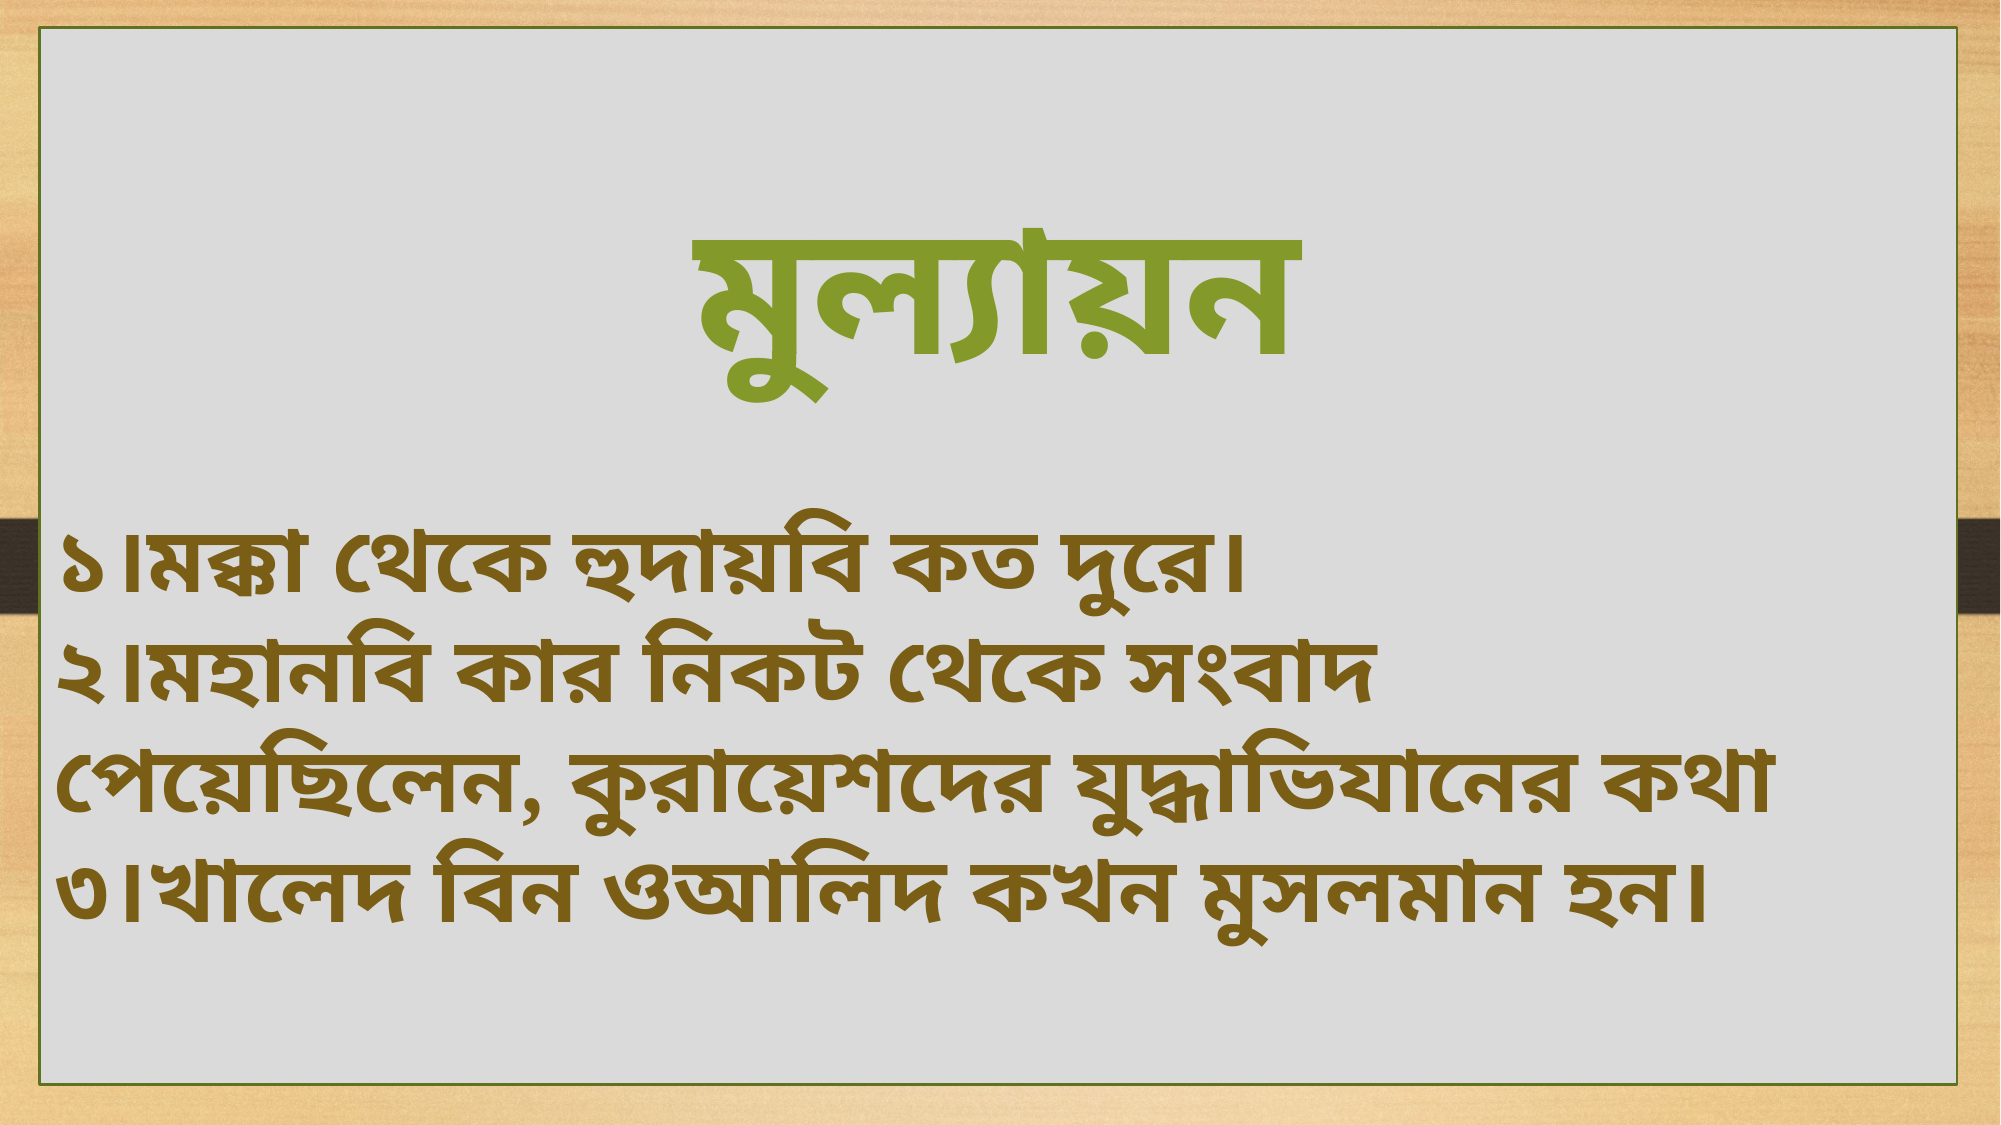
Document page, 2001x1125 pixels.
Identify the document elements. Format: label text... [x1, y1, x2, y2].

picture [0, 0, 2001, 1125]
text_box মুল্যায়ন ১।মক্কা থেকে হুদায়বি কত দুরে। ২।মহানবি কার নিকট থেকে সংবাদ পেয়েছিলেন, কুরায়েশদের যুদ্ধাভিযানের কথা ৩।খালেদ বিন ওআলিদ কখন মুসলমান হন। [38, 26, 1958, 1086]
